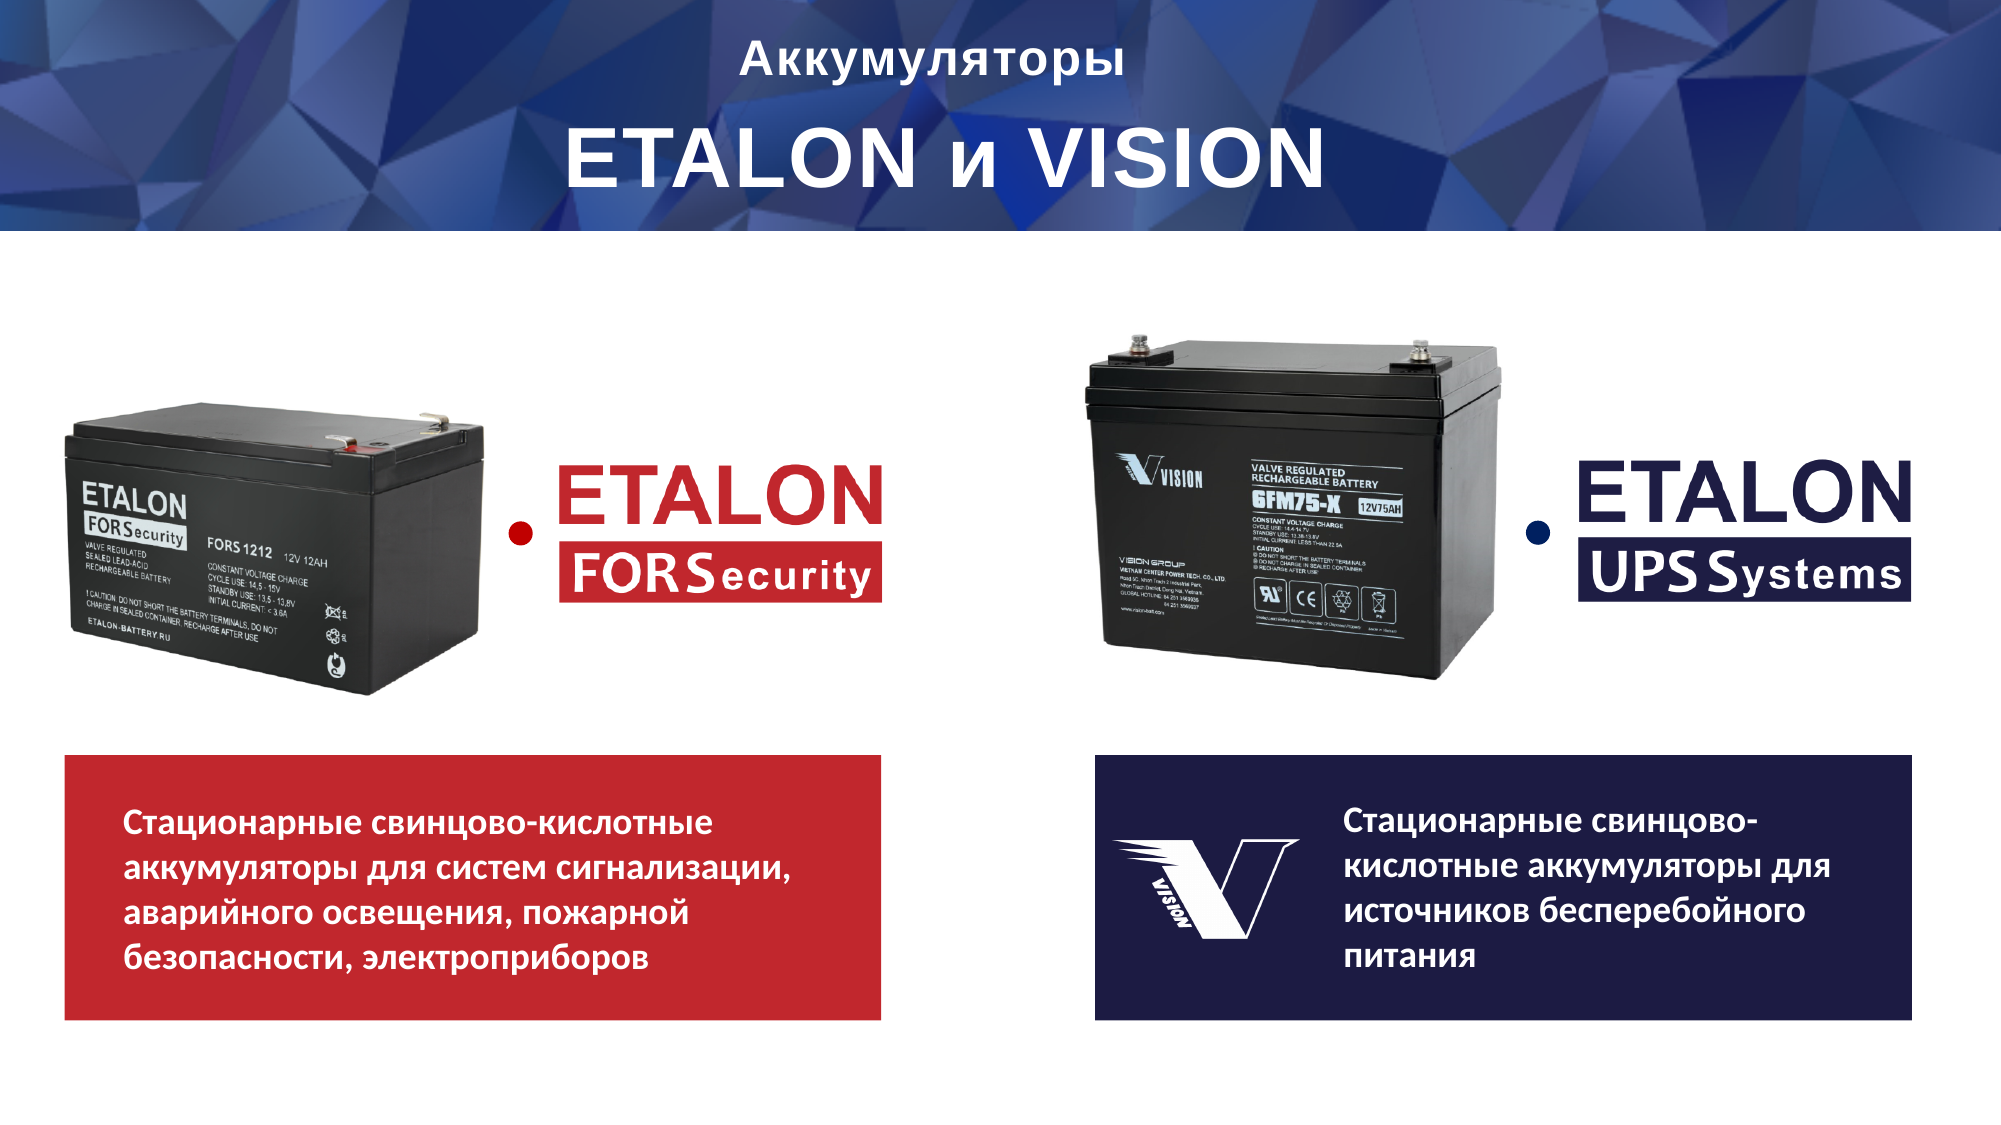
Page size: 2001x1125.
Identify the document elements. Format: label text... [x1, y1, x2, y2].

picture [1074, 321, 1507, 688]
text_box [507, 520, 534, 547]
text_box [1524, 519, 1552, 546]
text_box [1094, 754, 1913, 1021]
picture [52, 383, 494, 709]
picture [0, 0, 2001, 231]
picture [554, 459, 915, 608]
text_box Стационарные свинцово-кислотные аккумуляторы для систем сигнализации, аварийного освещения, пожарной безопасности, электроприборов [108, 789, 836, 985]
text_box Стационарные свинцово-кислотные аккумуляторы для источников бесперебойного питания [1328, 787, 1876, 983]
picture [1571, 455, 1915, 605]
text_box [64, 754, 882, 1021]
picture [1112, 839, 1300, 939]
